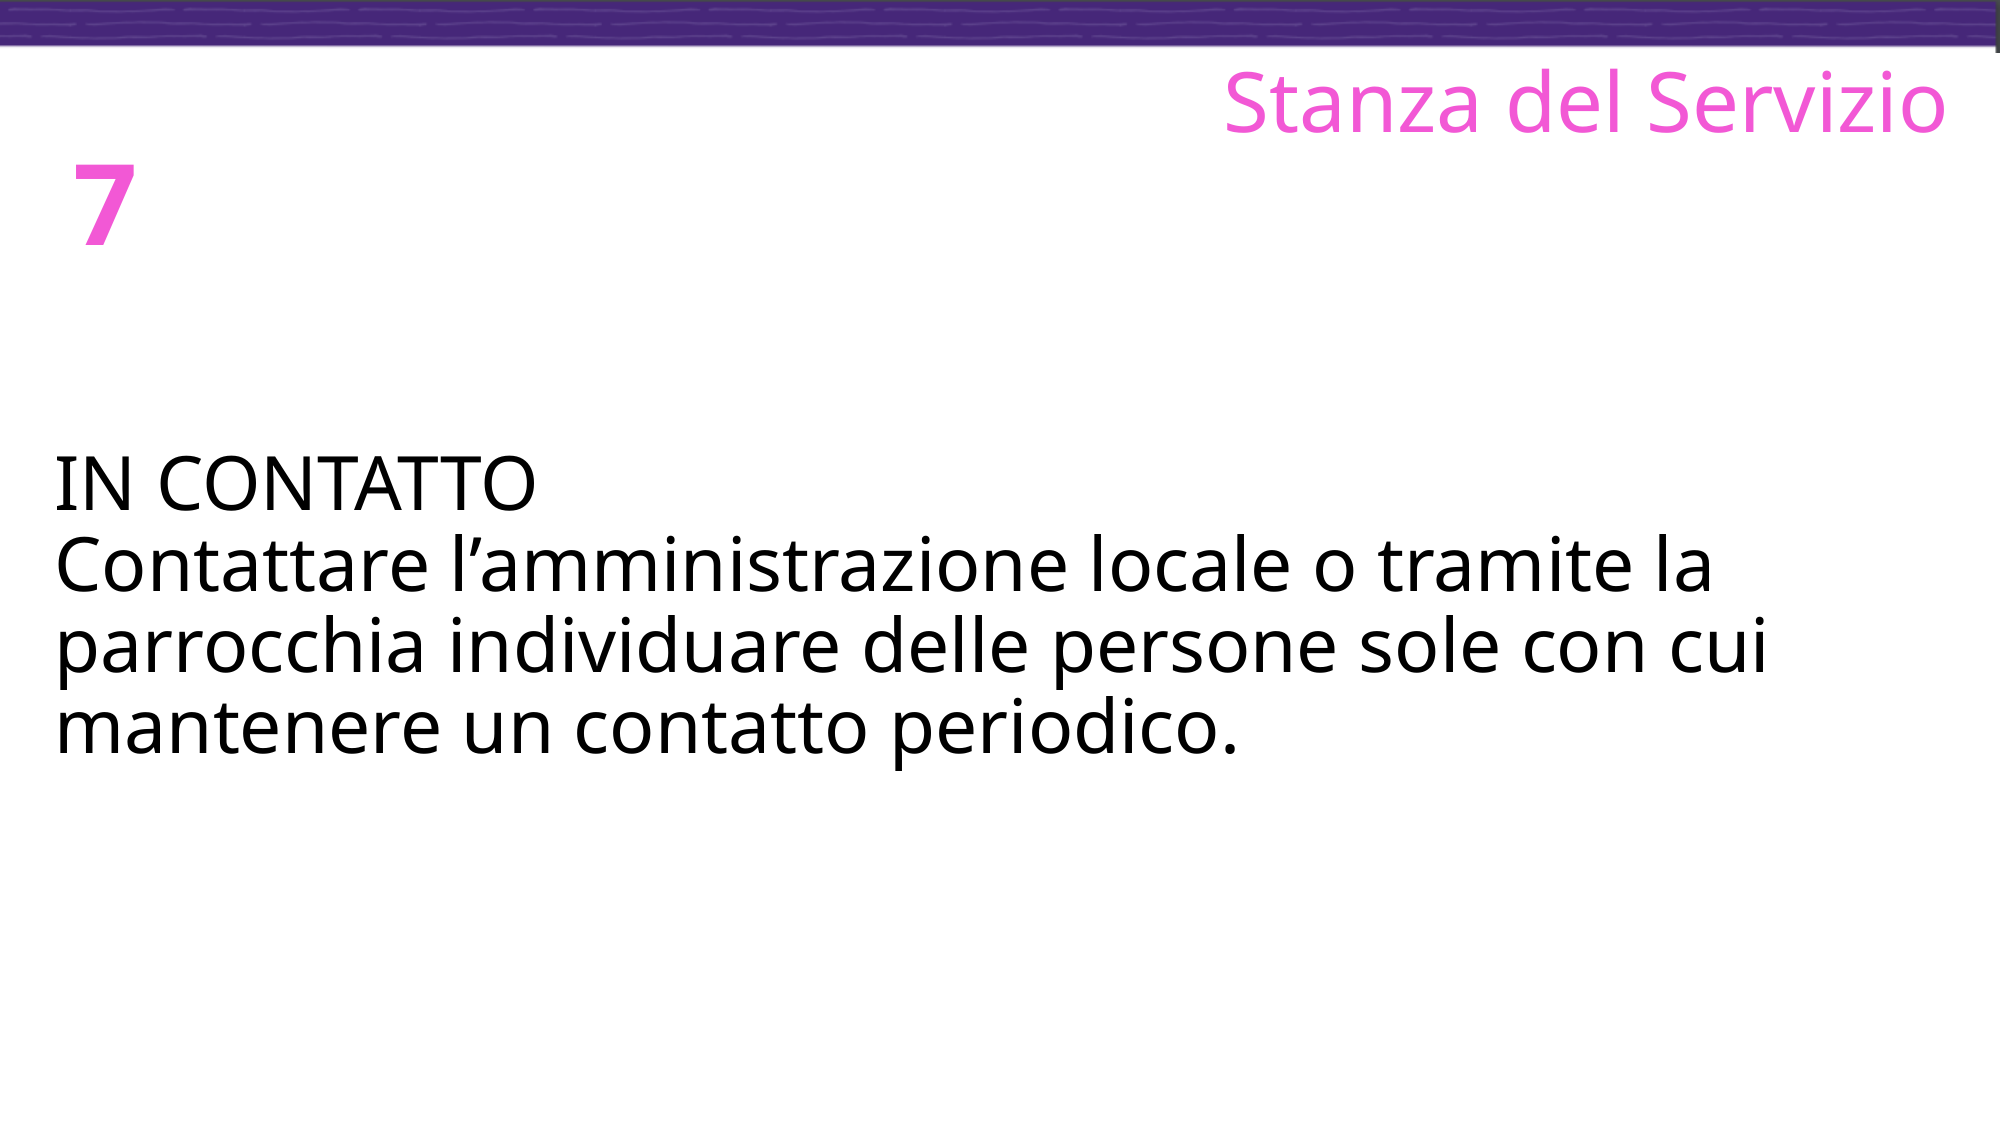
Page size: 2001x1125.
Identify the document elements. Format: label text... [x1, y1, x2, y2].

text_box Stanza del Servizio [1183, 53, 1990, 170]
picture [0, 0, 2000, 53]
title IN CONTATTO Contattare l’amministrazione locale o tramite la parrocchia individuare delle persone sole con cui mantenere un contatto periodico. [39, 218, 1965, 998]
text_box 7 [39, 140, 172, 258]
